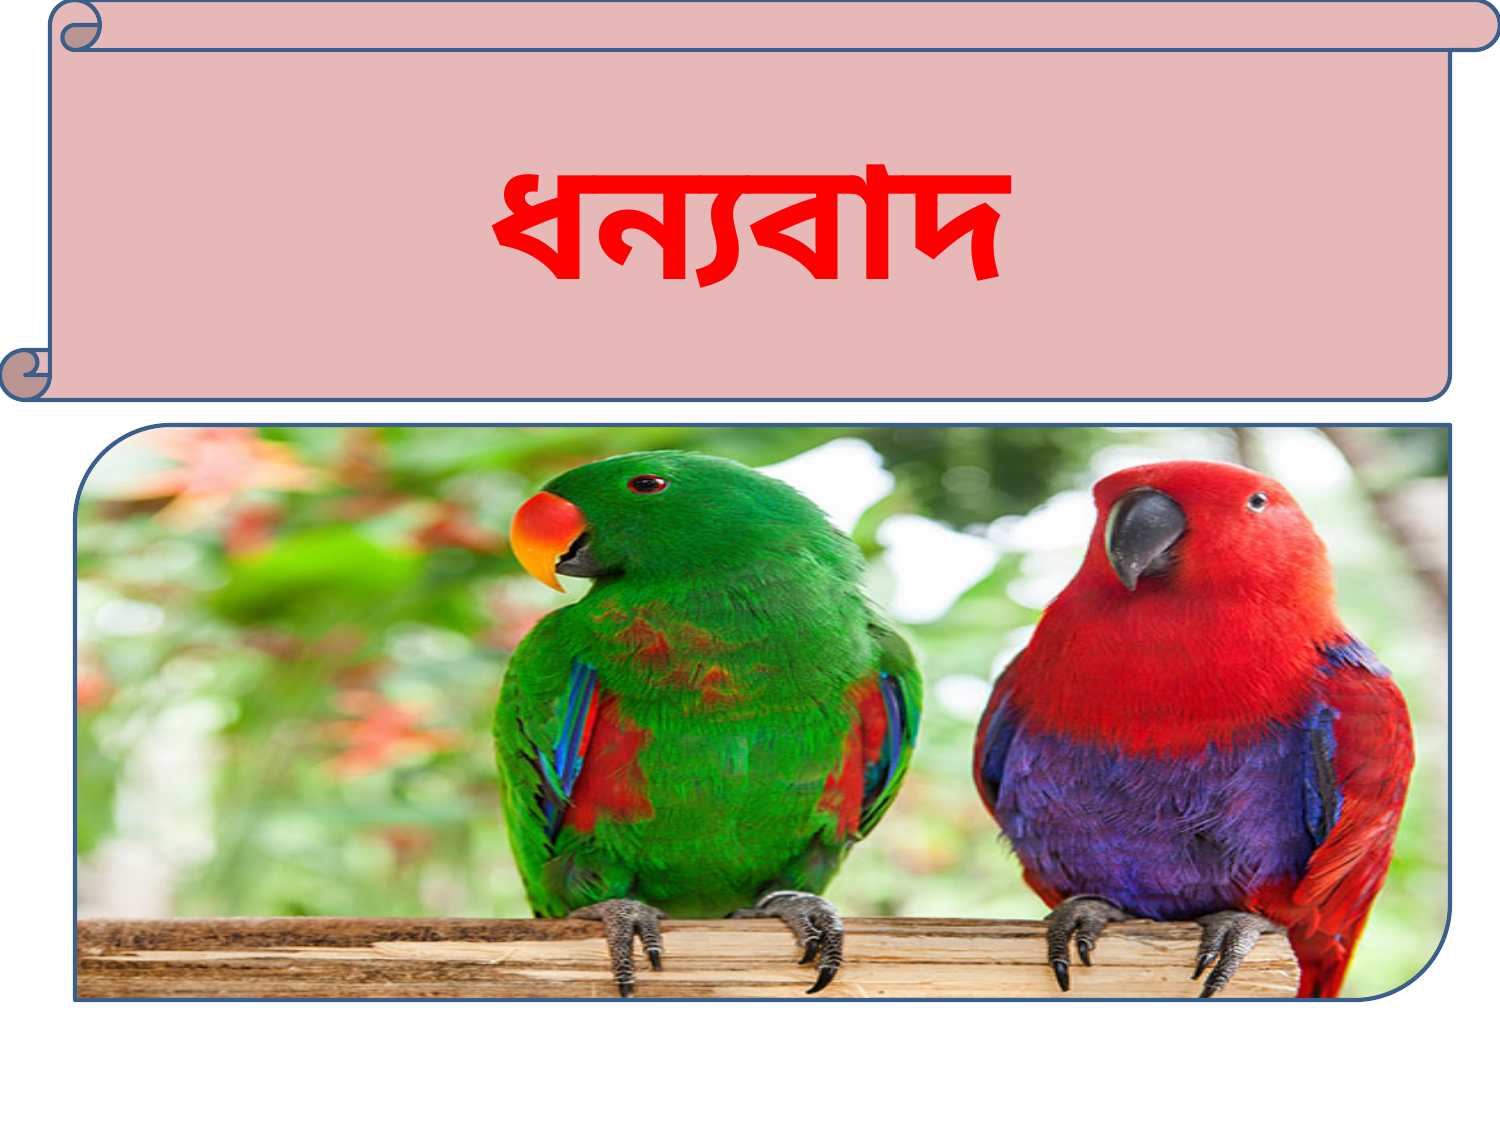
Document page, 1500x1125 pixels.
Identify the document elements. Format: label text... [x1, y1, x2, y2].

text_box [72, 422, 1453, 1003]
text_box ধন্যবাদ [0, 0, 1500, 403]
